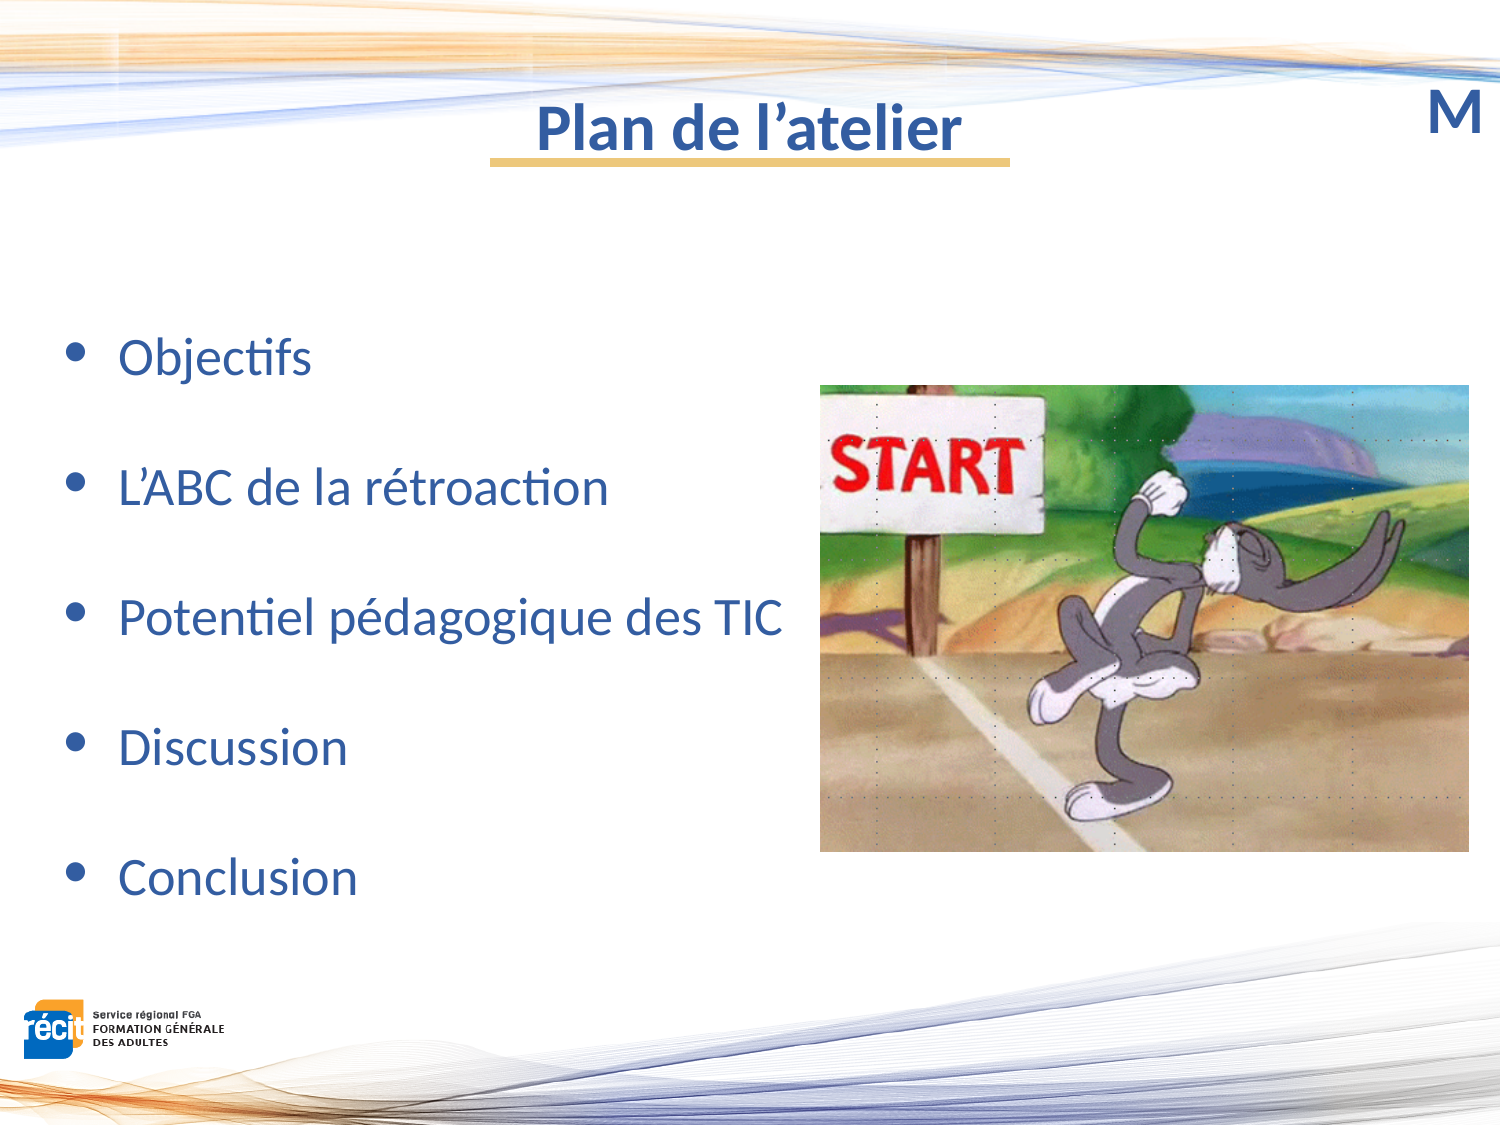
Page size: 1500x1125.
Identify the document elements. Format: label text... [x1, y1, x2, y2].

text_box Objectifs L’ABC de la rétroaction Potentiel pédagogique des TIC Discussion Conclusion [47, 248, 1383, 386]
picture [0, 0, 1500, 179]
picture [0, 922, 1500, 1125]
picture [819, 384, 1469, 853]
